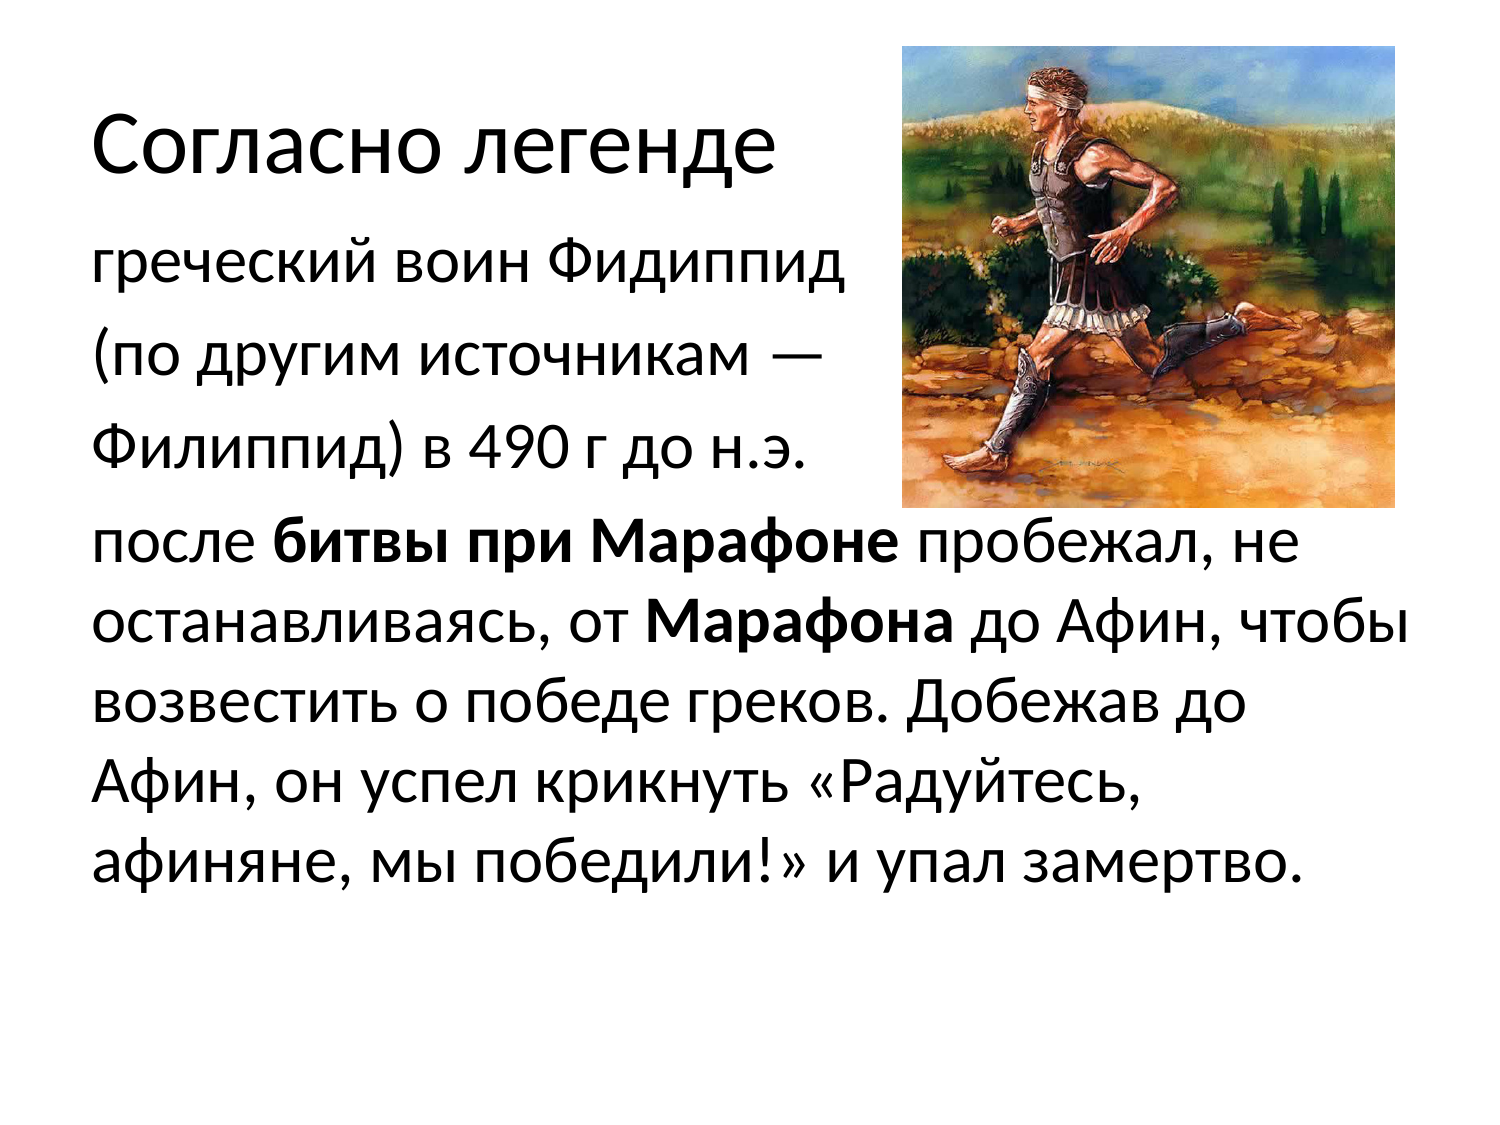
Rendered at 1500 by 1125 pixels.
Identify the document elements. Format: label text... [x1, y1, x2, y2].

picture [902, 46, 1395, 509]
title Согласно легенде [76, 42, 1427, 208]
list греческий воин Фидиппид (по другим источникам — Филиппид) в 490 г до н.э. после битвы при Марафоне пробежал, не останавливаясь, от Марафона до Афин, чтобы возвестить о победе греков. Добежав до Афин, он успел крикнуть «Радуйтесь, афиняне, мы победили!» и упал замертво. [76, 208, 1427, 951]
